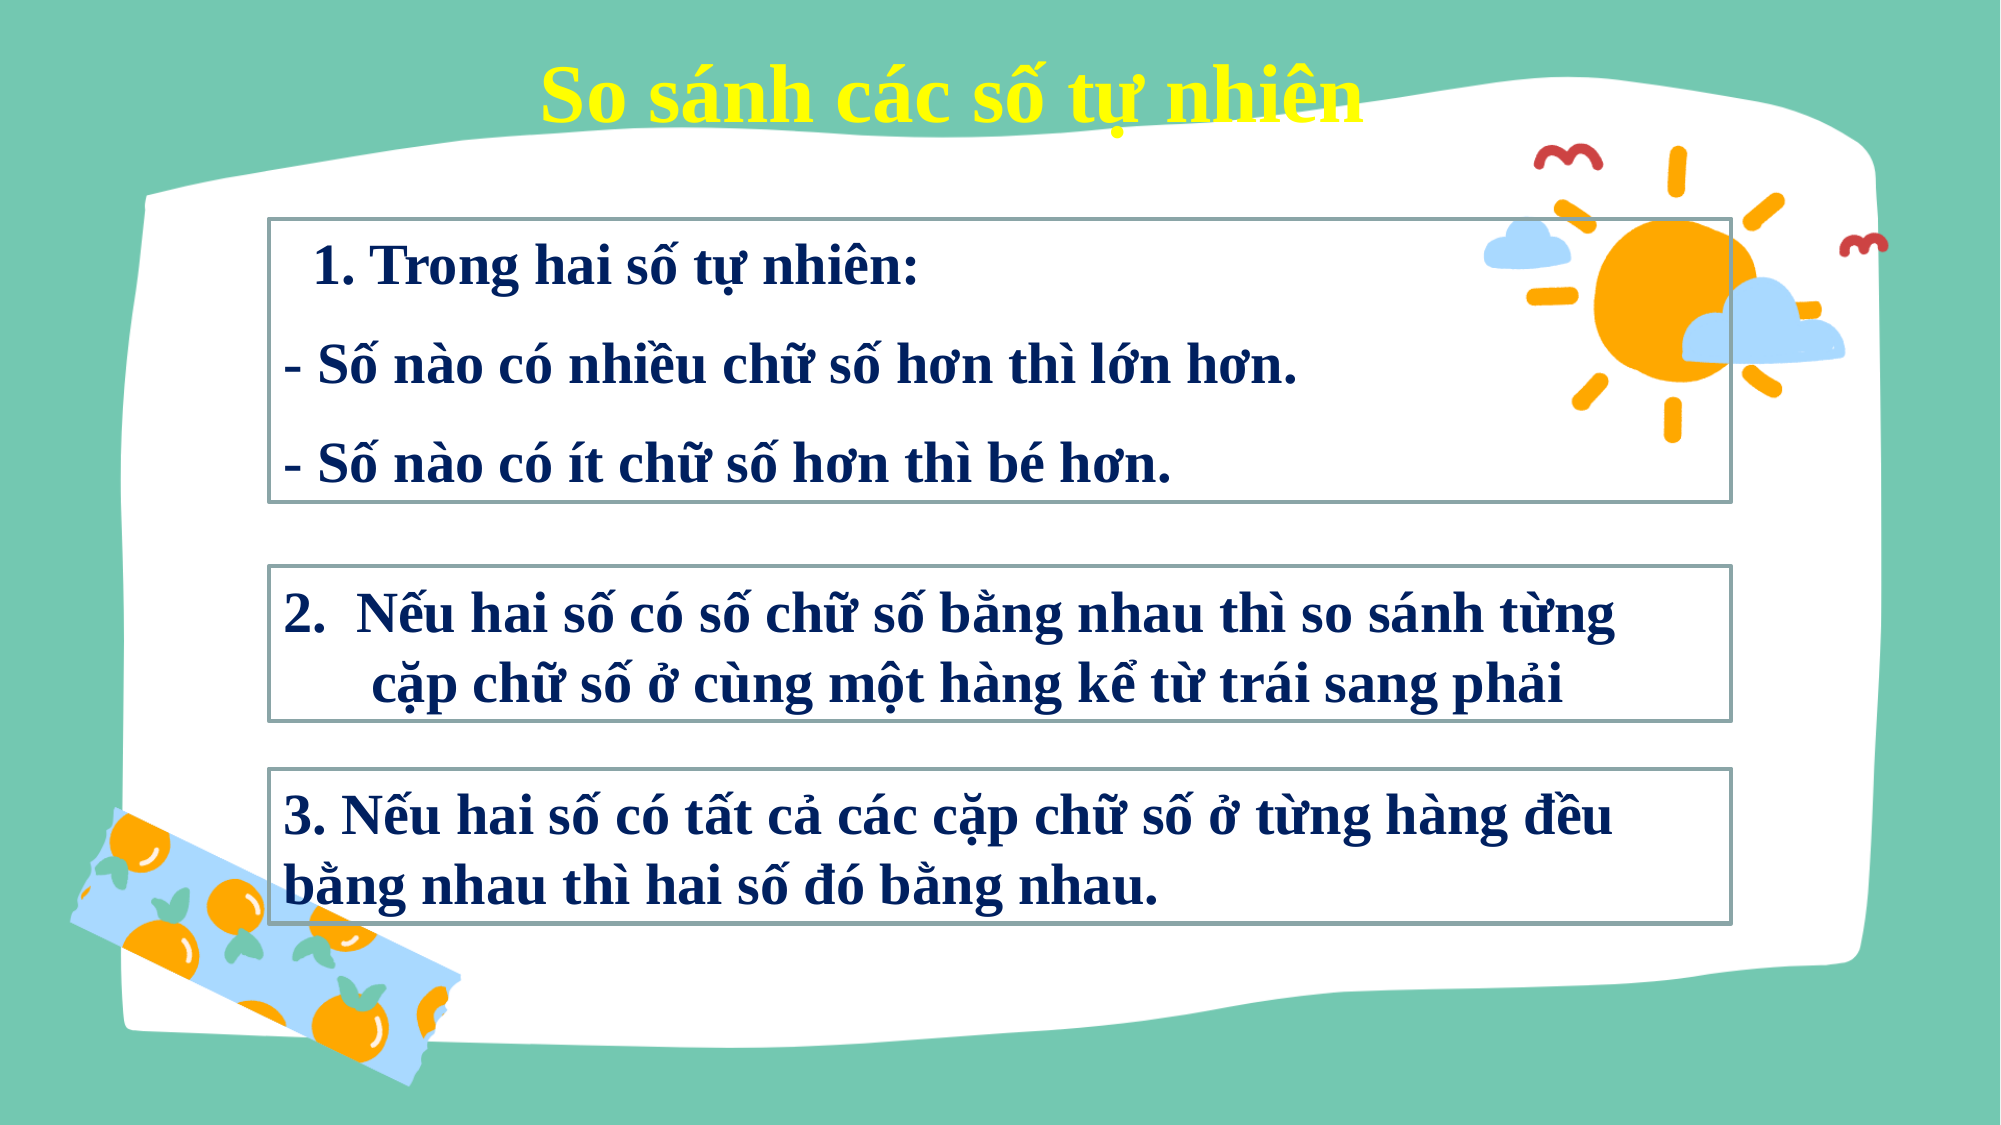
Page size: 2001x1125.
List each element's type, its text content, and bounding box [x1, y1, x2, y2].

text_box 1. Trong hai số tự nhiên: - Số nào có nhiều chữ số hơn thì lớn hơn. - Số nào có ít chữ số hơn thì bé hơn. [267, 217, 1733, 504]
text_box 2. Nếu hai số có số chữ số bằng nhau thì so sánh từng cặp chữ số ở cùng một hàng kể từ trái sang phải [267, 564, 1733, 723]
text_box So sánh các số tự nhiên [525, 31, 1475, 147]
text_box 3. Nếu hai số có tất cả các cặp chữ số ở từng hàng đều bằng nhau thì hai số đó bằng nhau. [267, 767, 1733, 926]
picture [0, 0, 2001, 1125]
